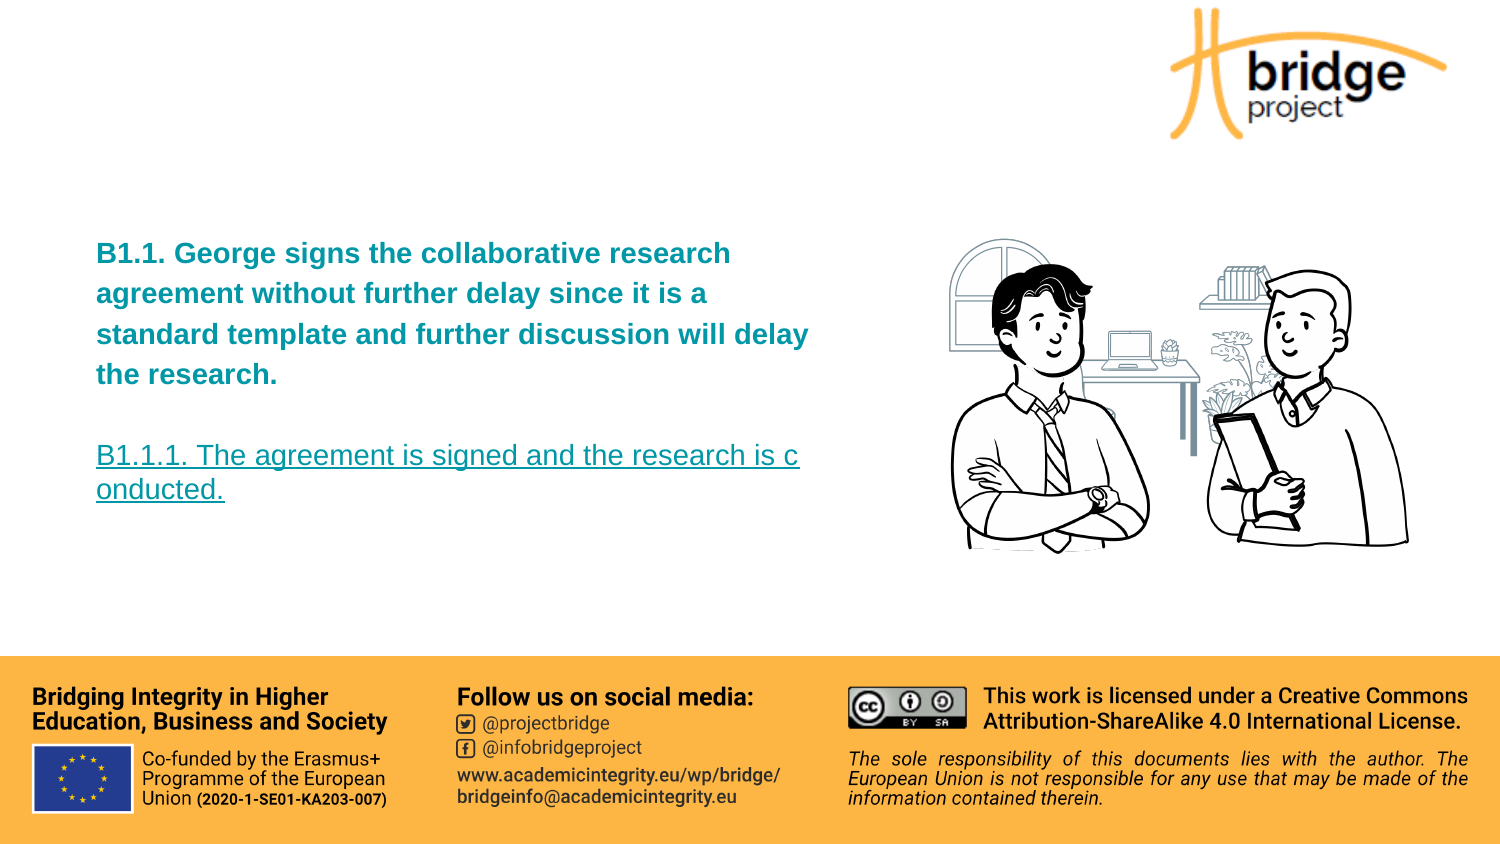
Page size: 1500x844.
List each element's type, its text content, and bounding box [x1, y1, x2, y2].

picture [0, 656, 1500, 844]
list B1.1. George signs the collaborative research agreement without further delay since it is a standard template and further discussion will delay the research. B1.1.1. The agreement is signed and the research is conducted. [43, 214, 827, 535]
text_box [869, 213, 1415, 564]
picture [1157, 0, 1500, 169]
